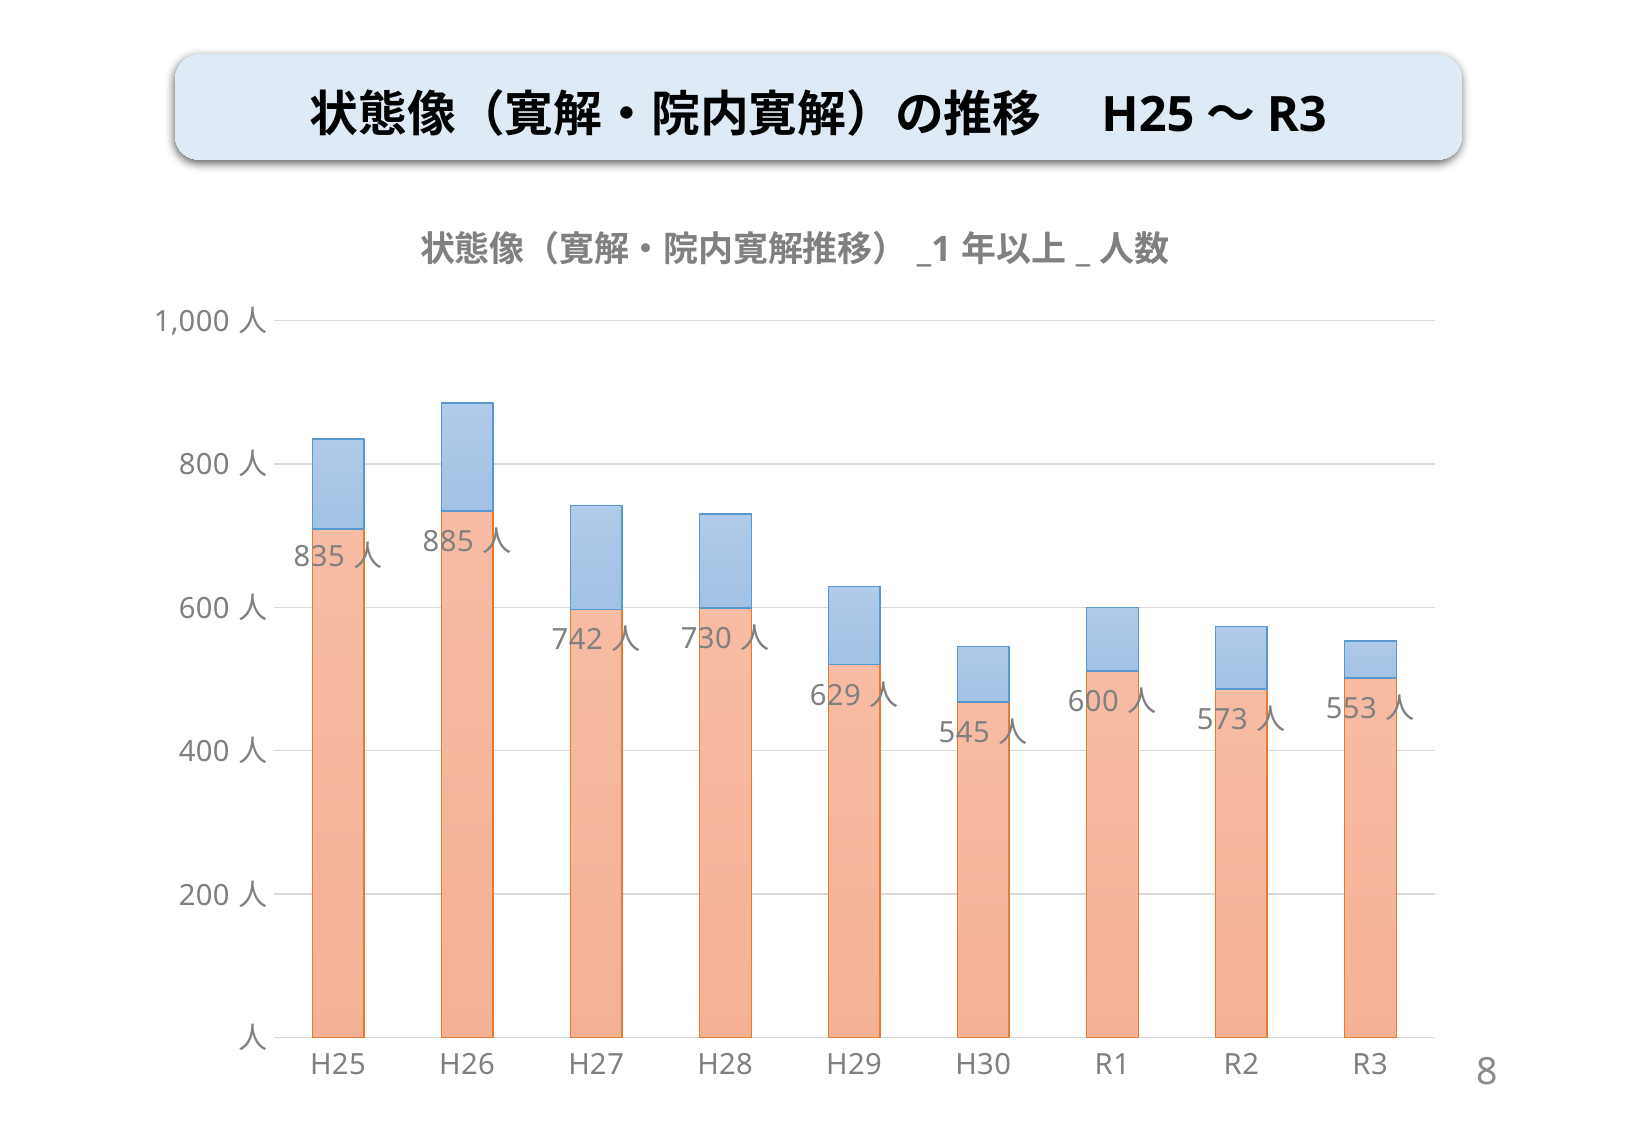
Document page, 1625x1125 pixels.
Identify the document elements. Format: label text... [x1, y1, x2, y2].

chart [126, 184, 1462, 1103]
slide_number 8 [1462, 1042, 1513, 1103]
text_box 状態像（寛解・院内寛解）の推移 H25～R3 [175, 54, 1462, 160]
